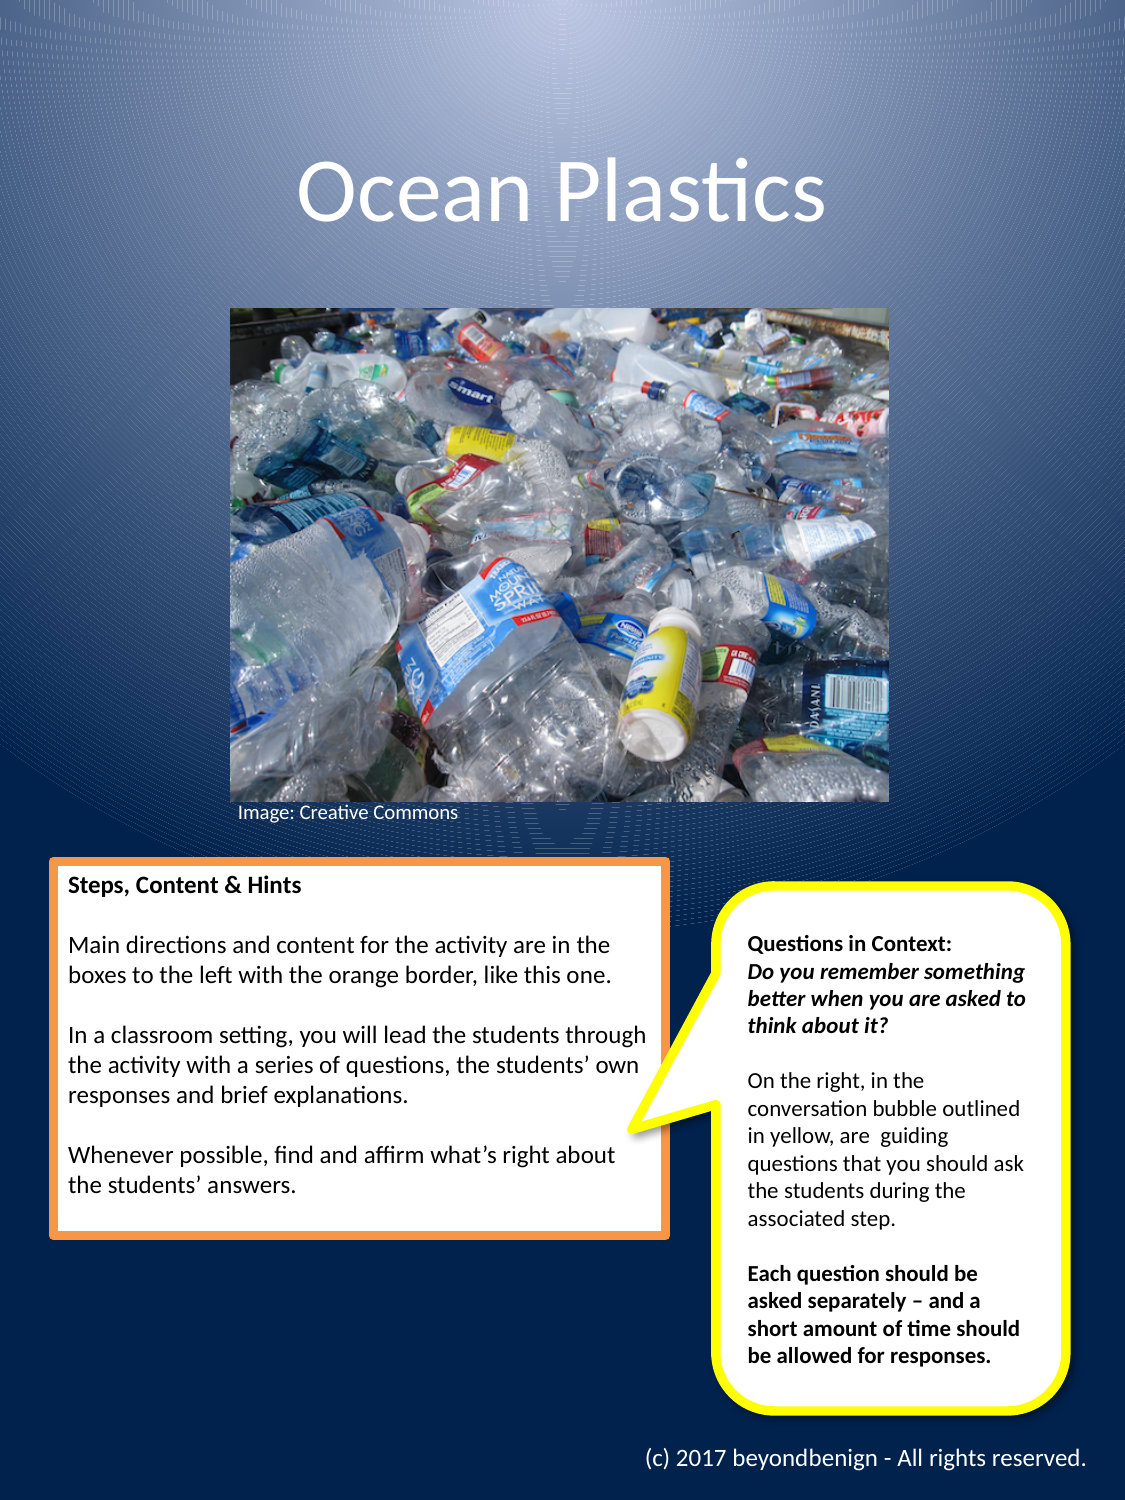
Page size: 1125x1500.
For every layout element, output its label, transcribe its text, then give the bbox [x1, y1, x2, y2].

text_box Steps, Content & Hints Main directions and content for the activity are in the boxes to the left with the orange border, like this one. In a classroom setting, you will lead the students through the activity with a series of questions, the students’ own responses and brief explanations. Whenever possible, find and affirm what’s right about the students’ answers. [51, 859, 668, 1238]
title Ocean Plastics [56, 60, 1069, 310]
text_box Image: Creative Commons [223, 791, 617, 832]
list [230, 308, 889, 803]
footer (c) 2017 beyondbenign - All rights reserved. [612, 1412, 1121, 1500]
text_box Questions in Context: Do you remember something better when you are asked to think about it? On the right, in the conversation bubble outlined in yellow, are guiding questions that you should ask the students during the associated step. Each question should be asked separately – and a short amount of time should be allowed for responses. [630, 883, 1068, 1412]
